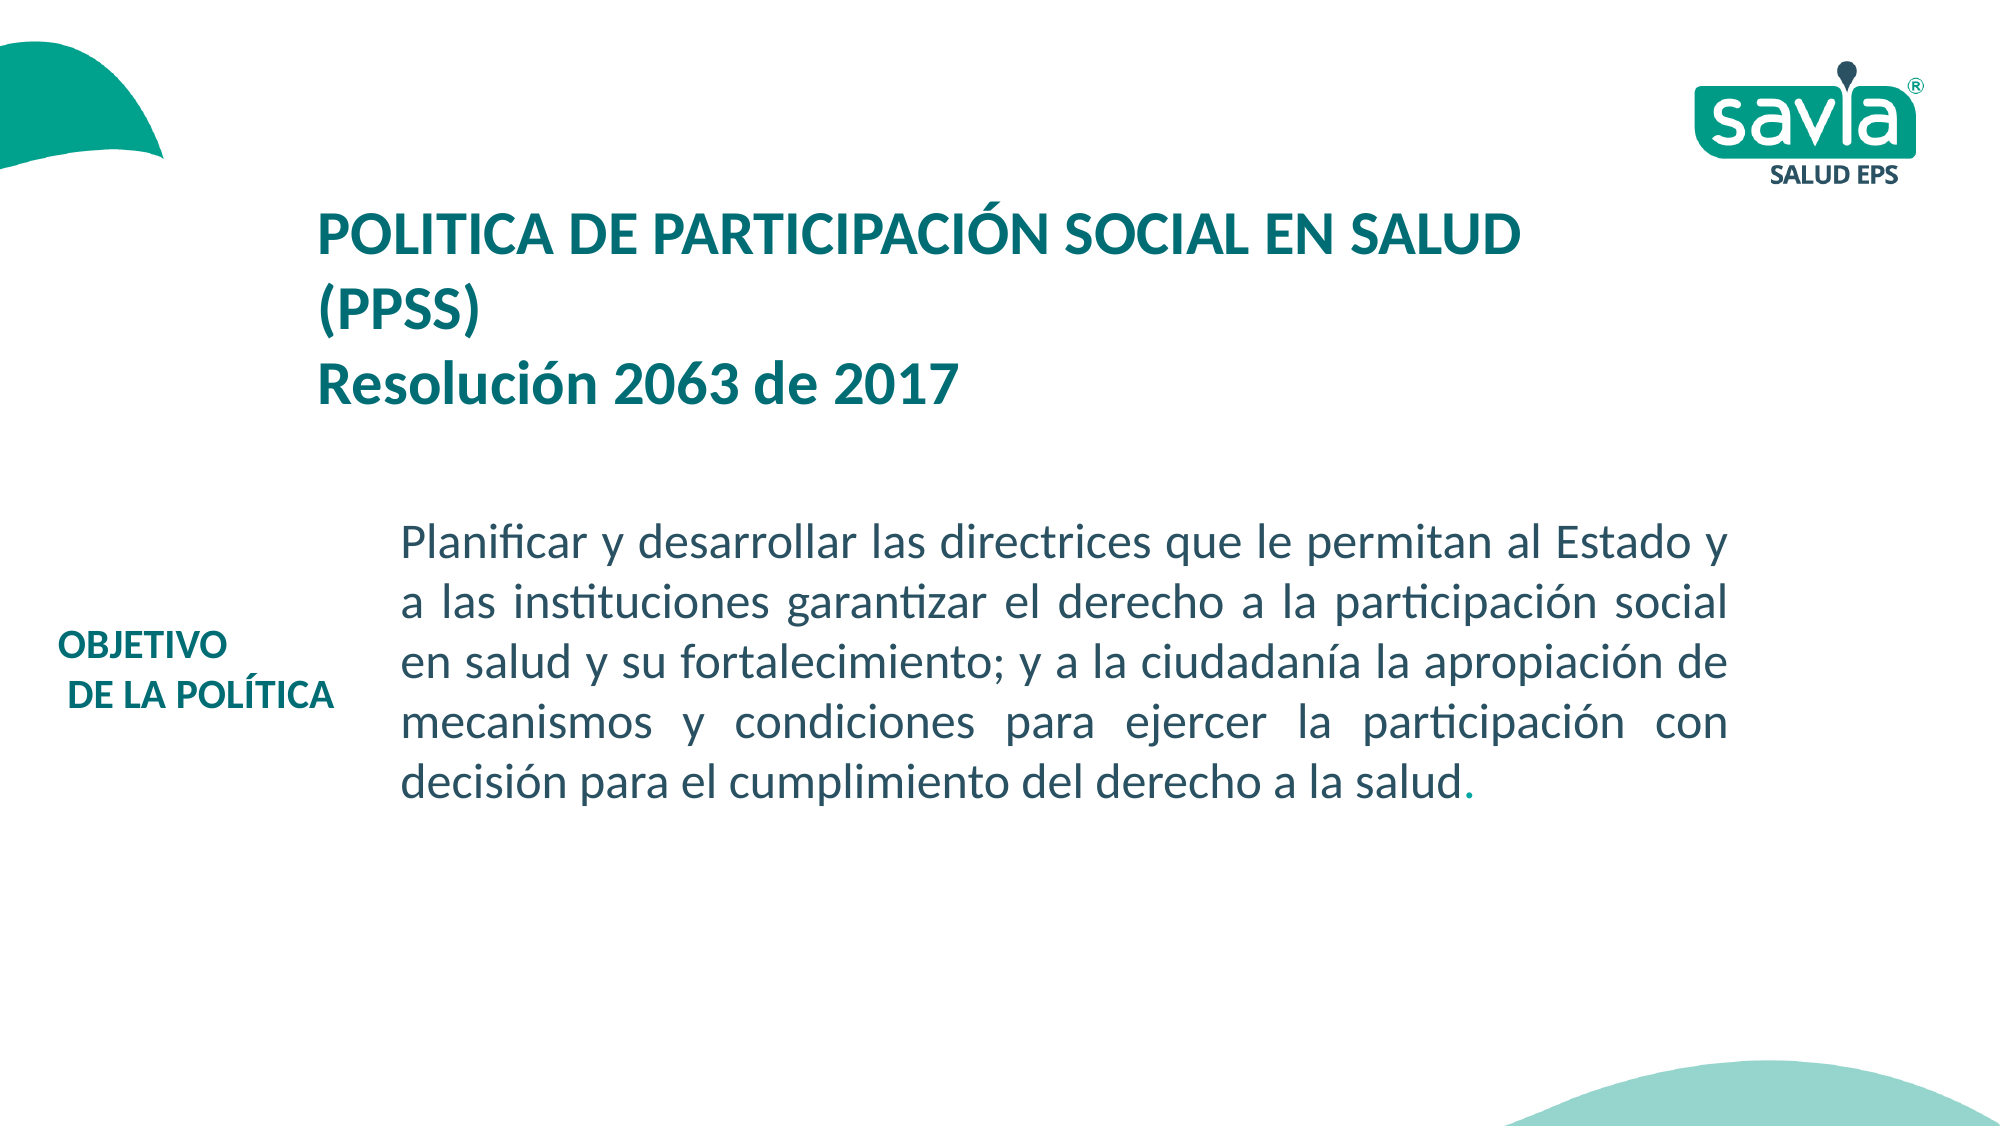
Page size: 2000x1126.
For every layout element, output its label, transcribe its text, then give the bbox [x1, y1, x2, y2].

picture [0, 0, 2000, 1126]
text_box Planificar y desarrollar las directrices que le permitan al Estado y a las instituciones garantizar el derecho a la participación social en salud y su fortalecimiento; y a la ciudadanía la apropiación de mecanismos y condiciones para ejercer la participación con decisión para el cumplimiento del derecho a la salud. [385, 501, 1745, 817]
text_box POLITICA DE PARTICIPACIÓN SOCIAL EN SALUD (PPSS) Resolución 2063 de 2017 [302, 184, 1638, 425]
text_box OBJETIVO DE LA POLÍTICA [43, 609, 385, 725]
